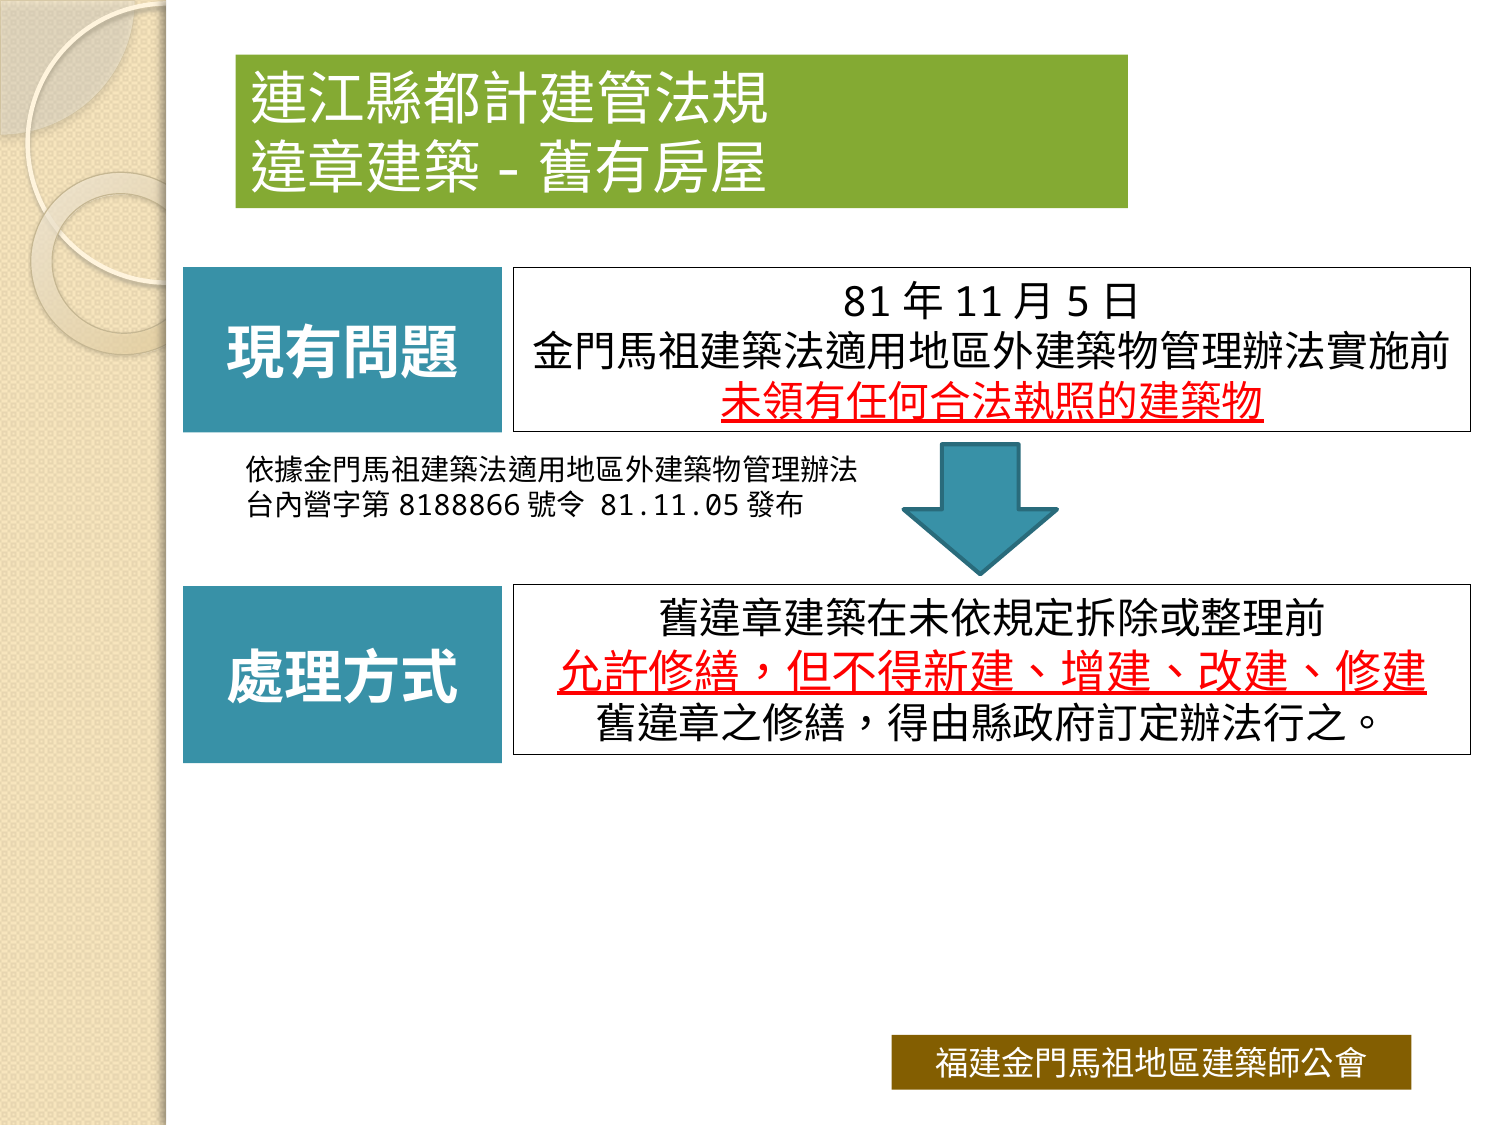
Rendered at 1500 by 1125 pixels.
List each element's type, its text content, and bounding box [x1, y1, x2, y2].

text_box 舊違章建築在未依規定拆除或整理前 允許修繕，但不得新建、增建、改建、修建 舊違章之修繕，得由縣政府訂定辦法行之。 [513, 584, 1471, 755]
text_box 處理方式 [181, 584, 504, 765]
text_box 福建金門馬祖地區建築師公會 [891, 1034, 1412, 1090]
title 連江縣都計建管法規 違章建築-舊有房屋 [235, 54, 1128, 209]
text_box 81年11月5日 金門馬祖建築法適用地區外建築物管理辦法實施前 未領有任何合法執照的建築物 [513, 267, 1471, 432]
text_box [901, 442, 1059, 576]
text_box 現有問題 [181, 265, 504, 435]
text_box 依據金門馬祖建築法適用地區外建築物管理辦法台內營字第8188866號令 81.11.05發布 [230, 444, 892, 529]
